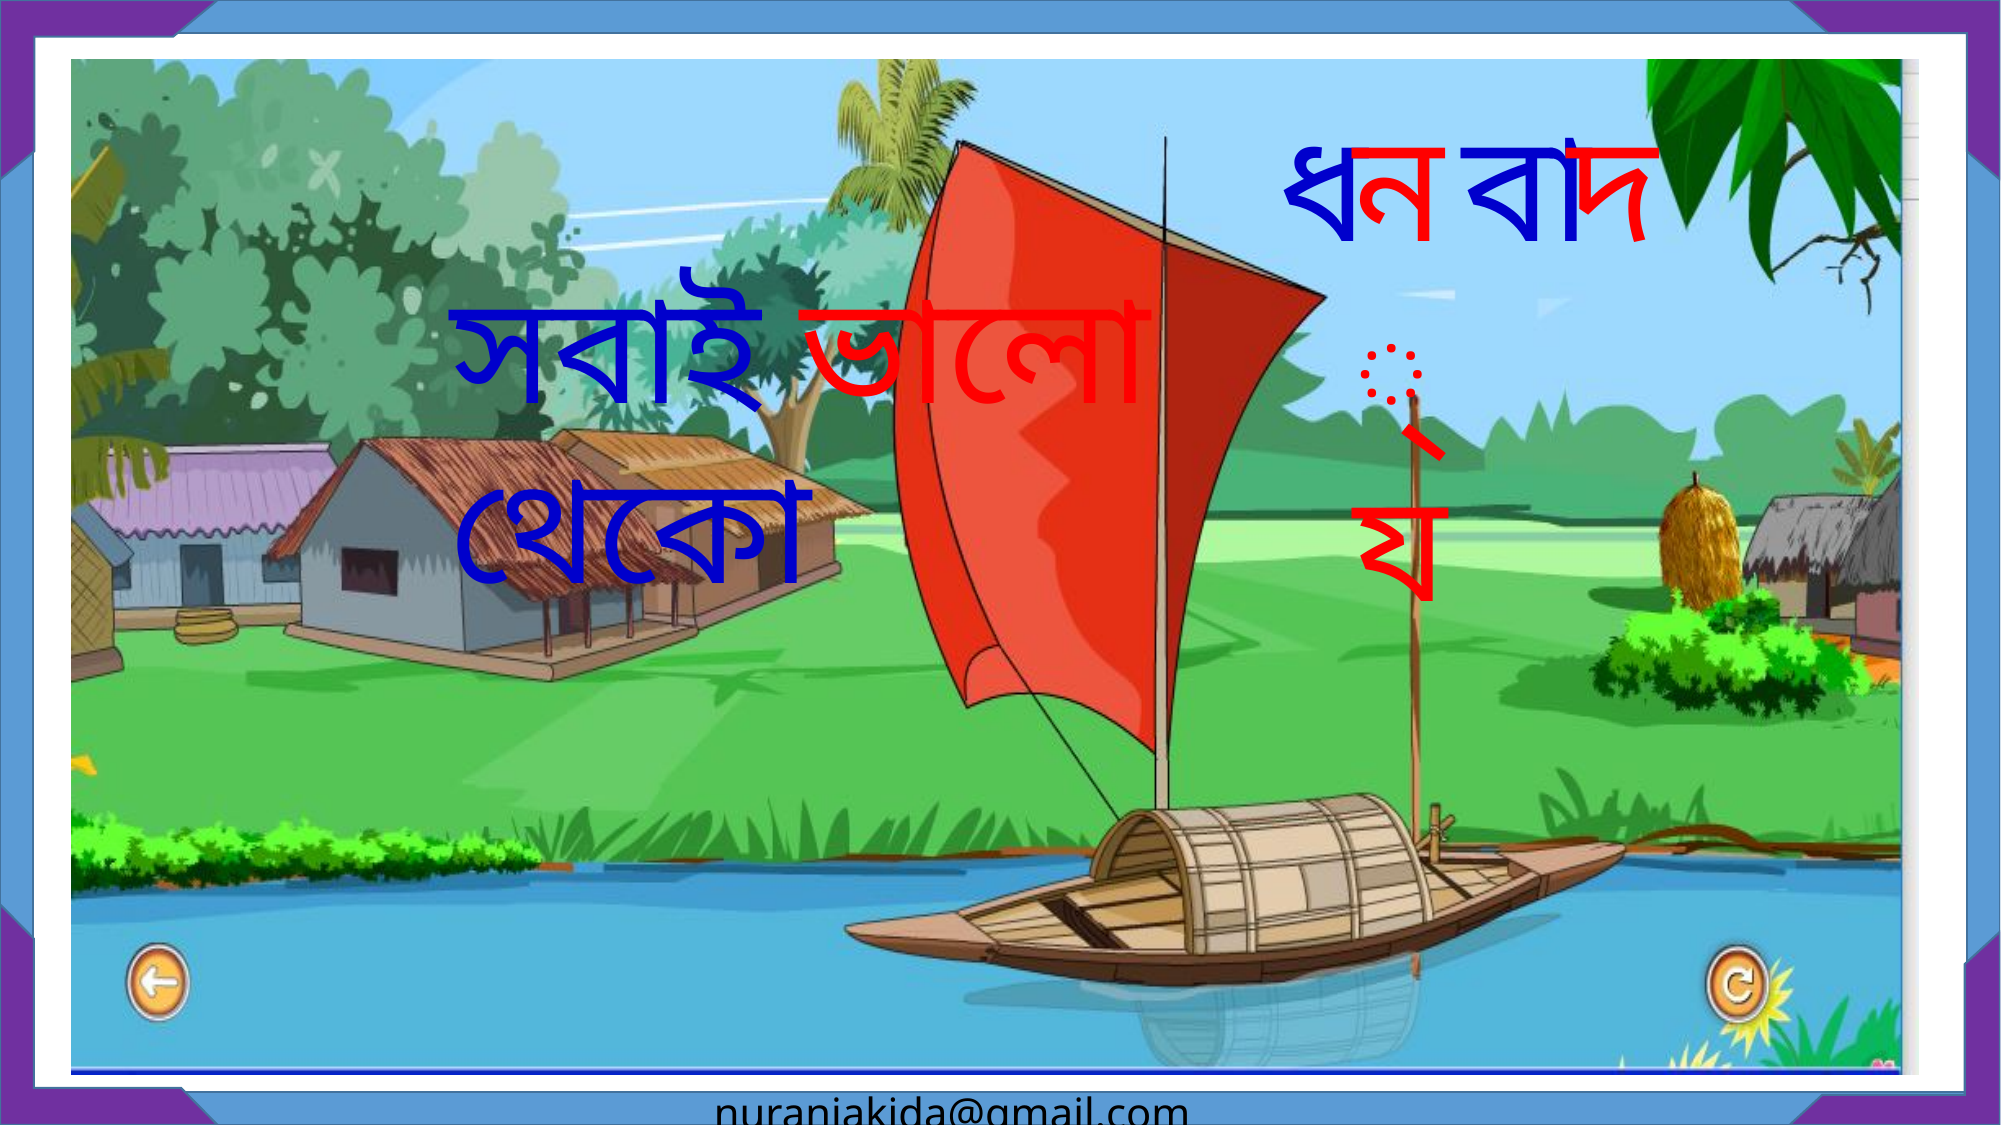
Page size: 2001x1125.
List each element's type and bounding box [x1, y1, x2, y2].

picture [71, 59, 1919, 1076]
